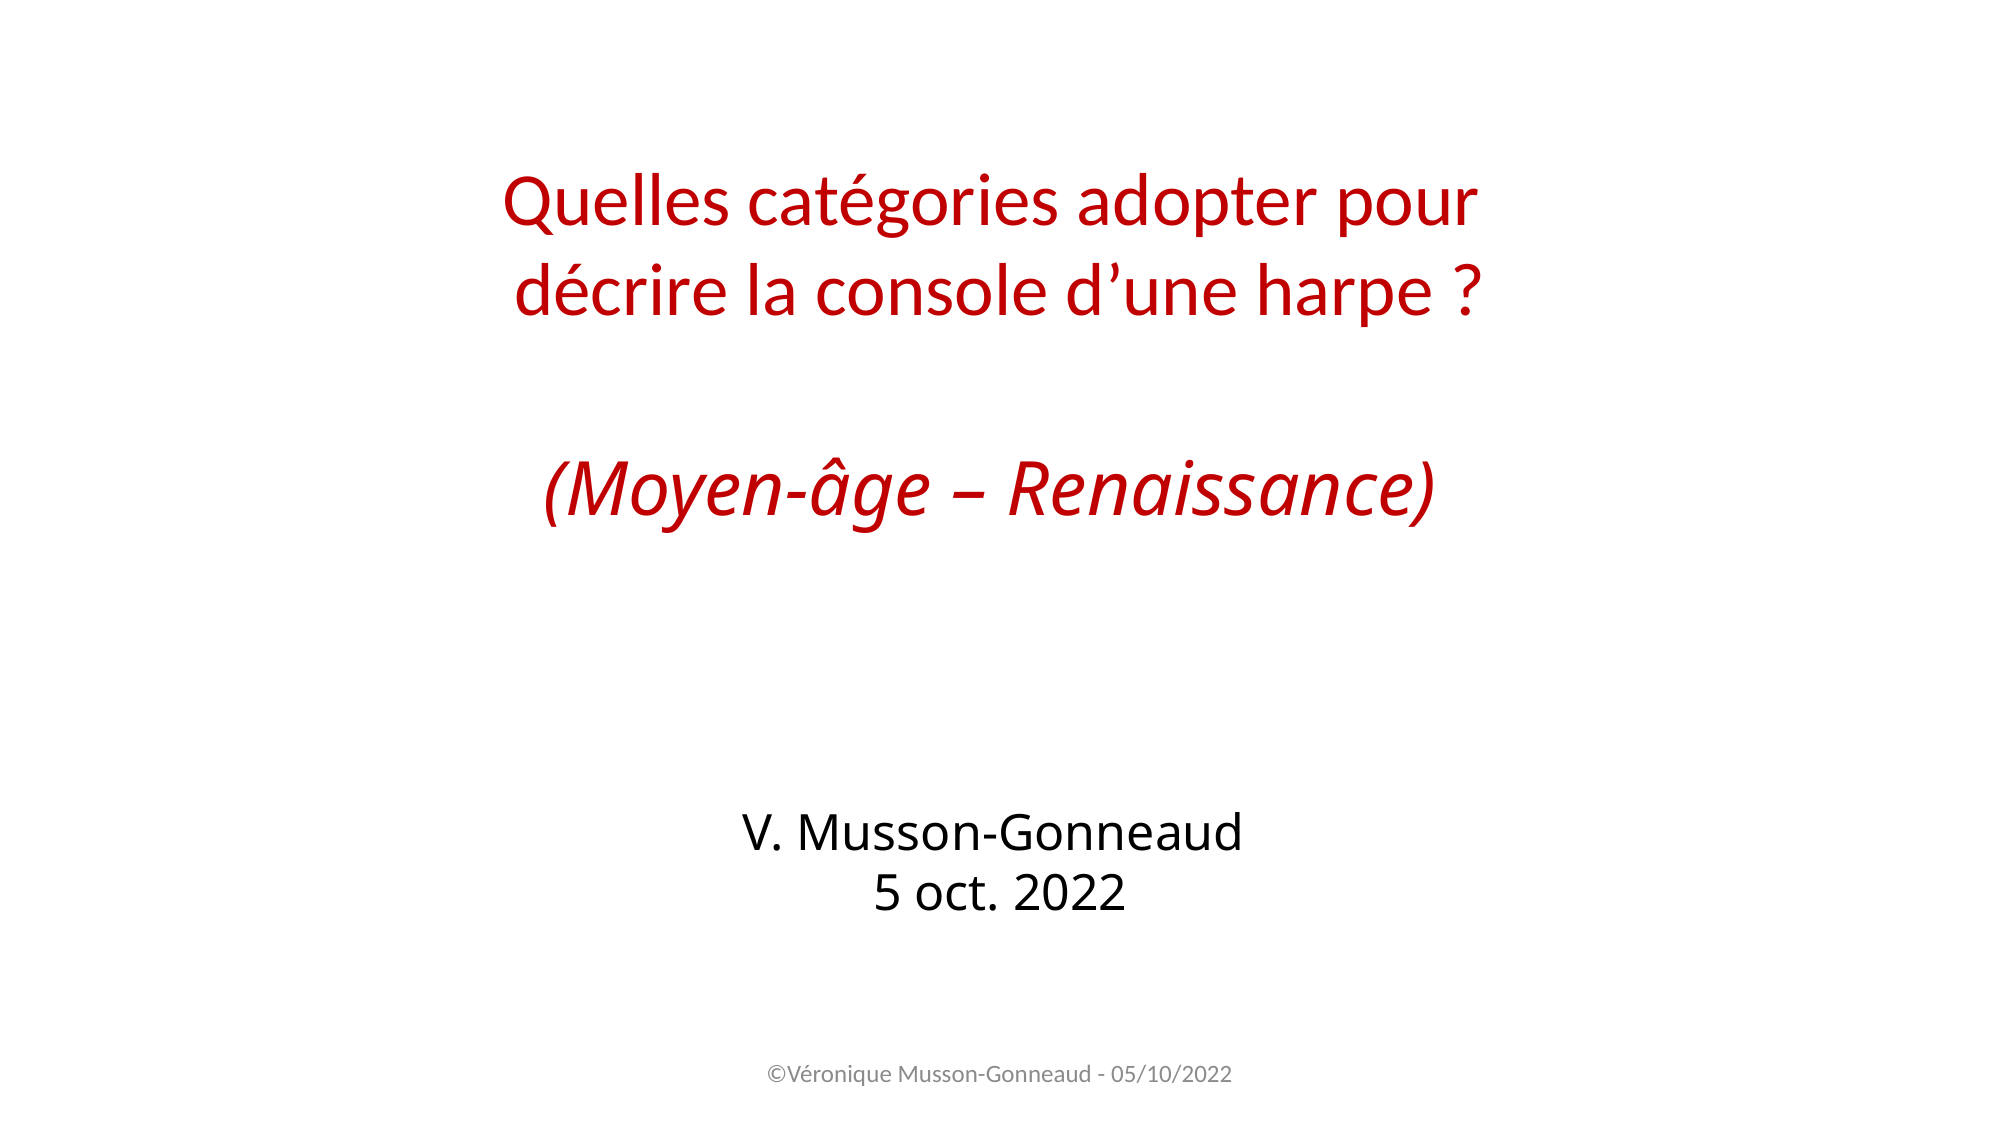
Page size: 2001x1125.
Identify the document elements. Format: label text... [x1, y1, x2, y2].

text_box Quelles catégories adopter pour décrire la console d’une harpe ? (Moyen-âge – Renaissance) V. Musson-Gonneaud 5 oct. 2022 [63, 143, 1937, 974]
footer ©Véronique Musson-Gonneaud - 05/10/2022 [662, 1042, 1338, 1103]
